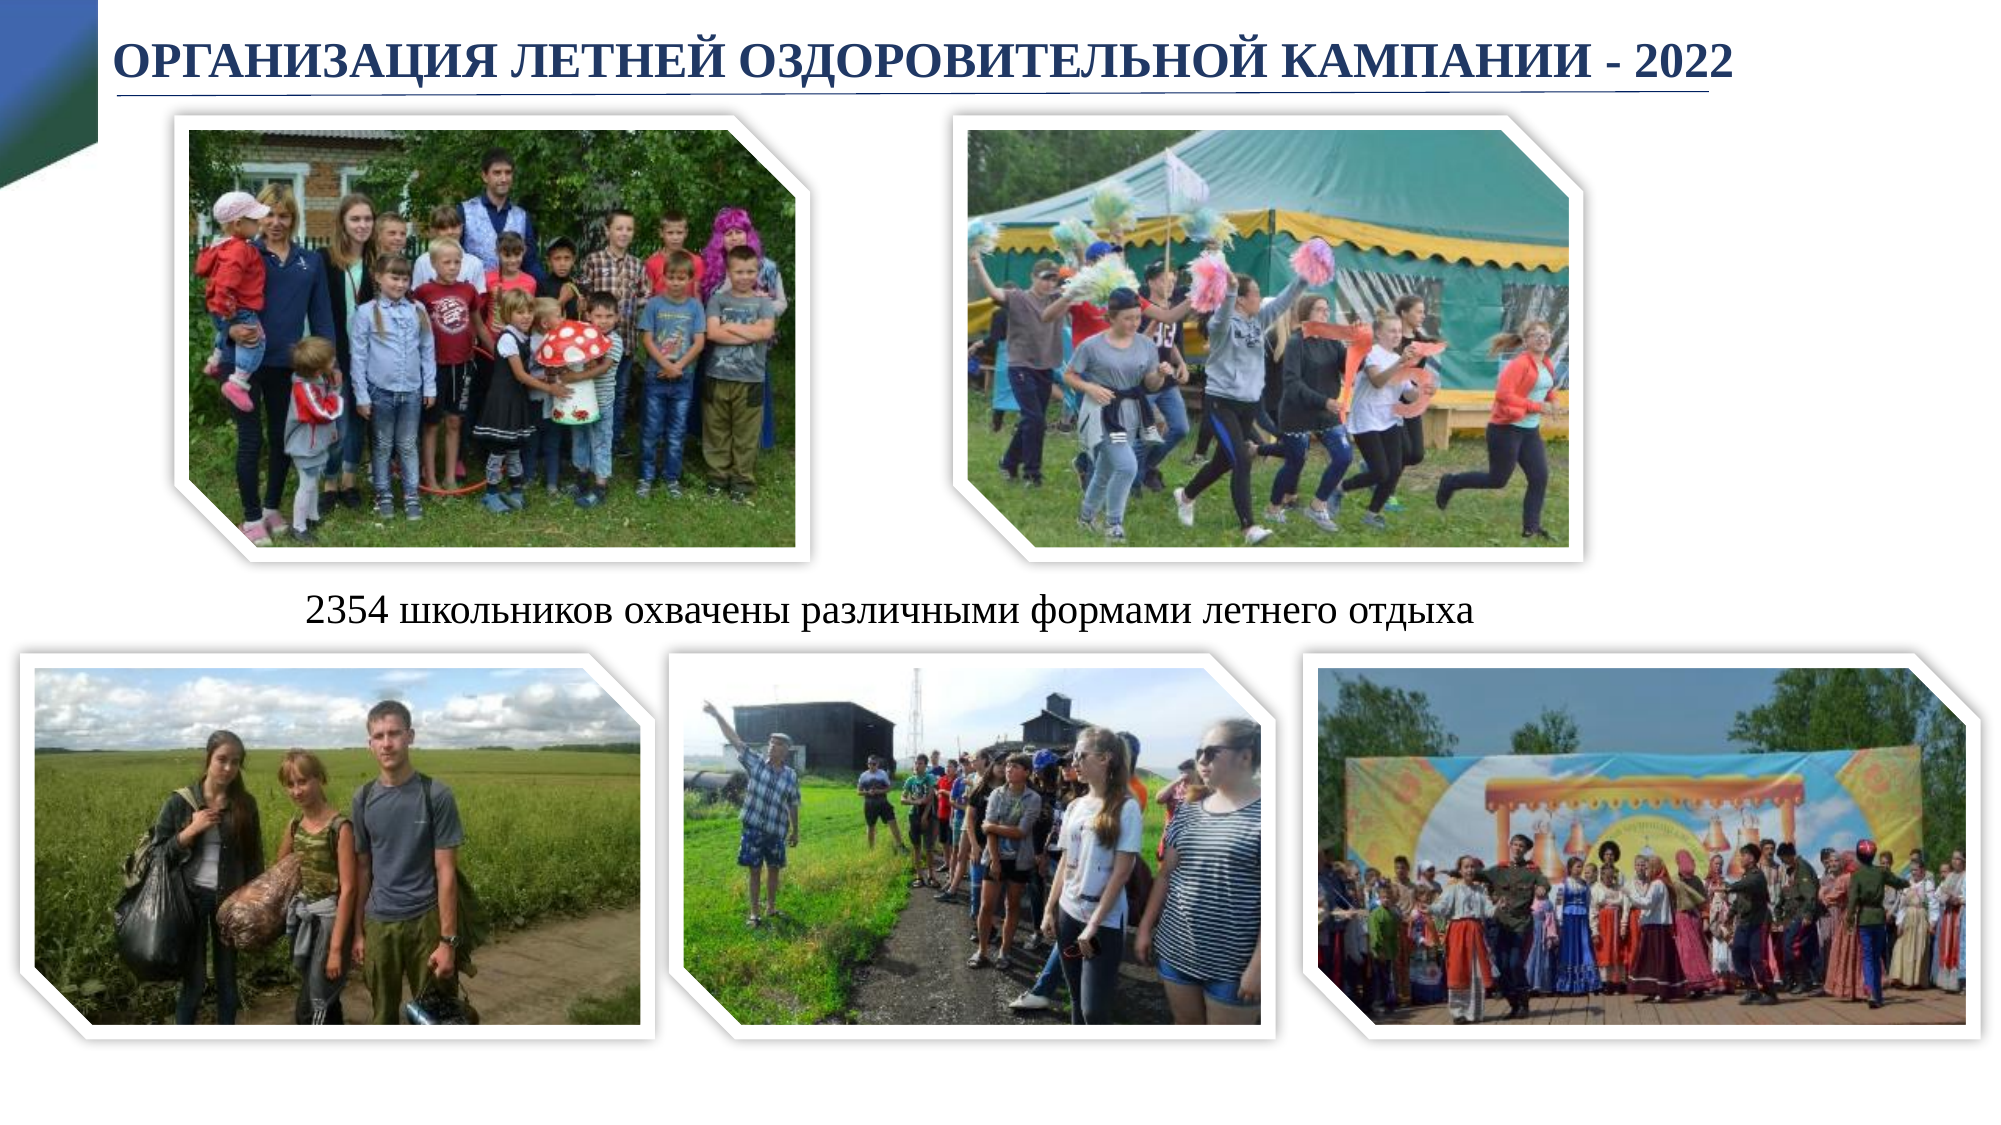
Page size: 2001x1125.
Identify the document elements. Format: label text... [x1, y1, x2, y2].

picture [1310, 660, 1974, 1033]
picture [676, 660, 1269, 1033]
text_box ОРГАНИЗАЦИЯ ЛЕТНЕЙ ОЗДОРОВИТЕЛЬНОЙ КАМПАНИИ - 2022 [98, 19, 1846, 95]
picture [960, 122, 1577, 555]
text_box 2354 школьников охвачены различными формами летнего отдыха [290, 574, 1642, 640]
picture [0, 0, 98, 191]
picture [181, 122, 803, 555]
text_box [116, 91, 1709, 96]
picture [27, 660, 648, 1033]
